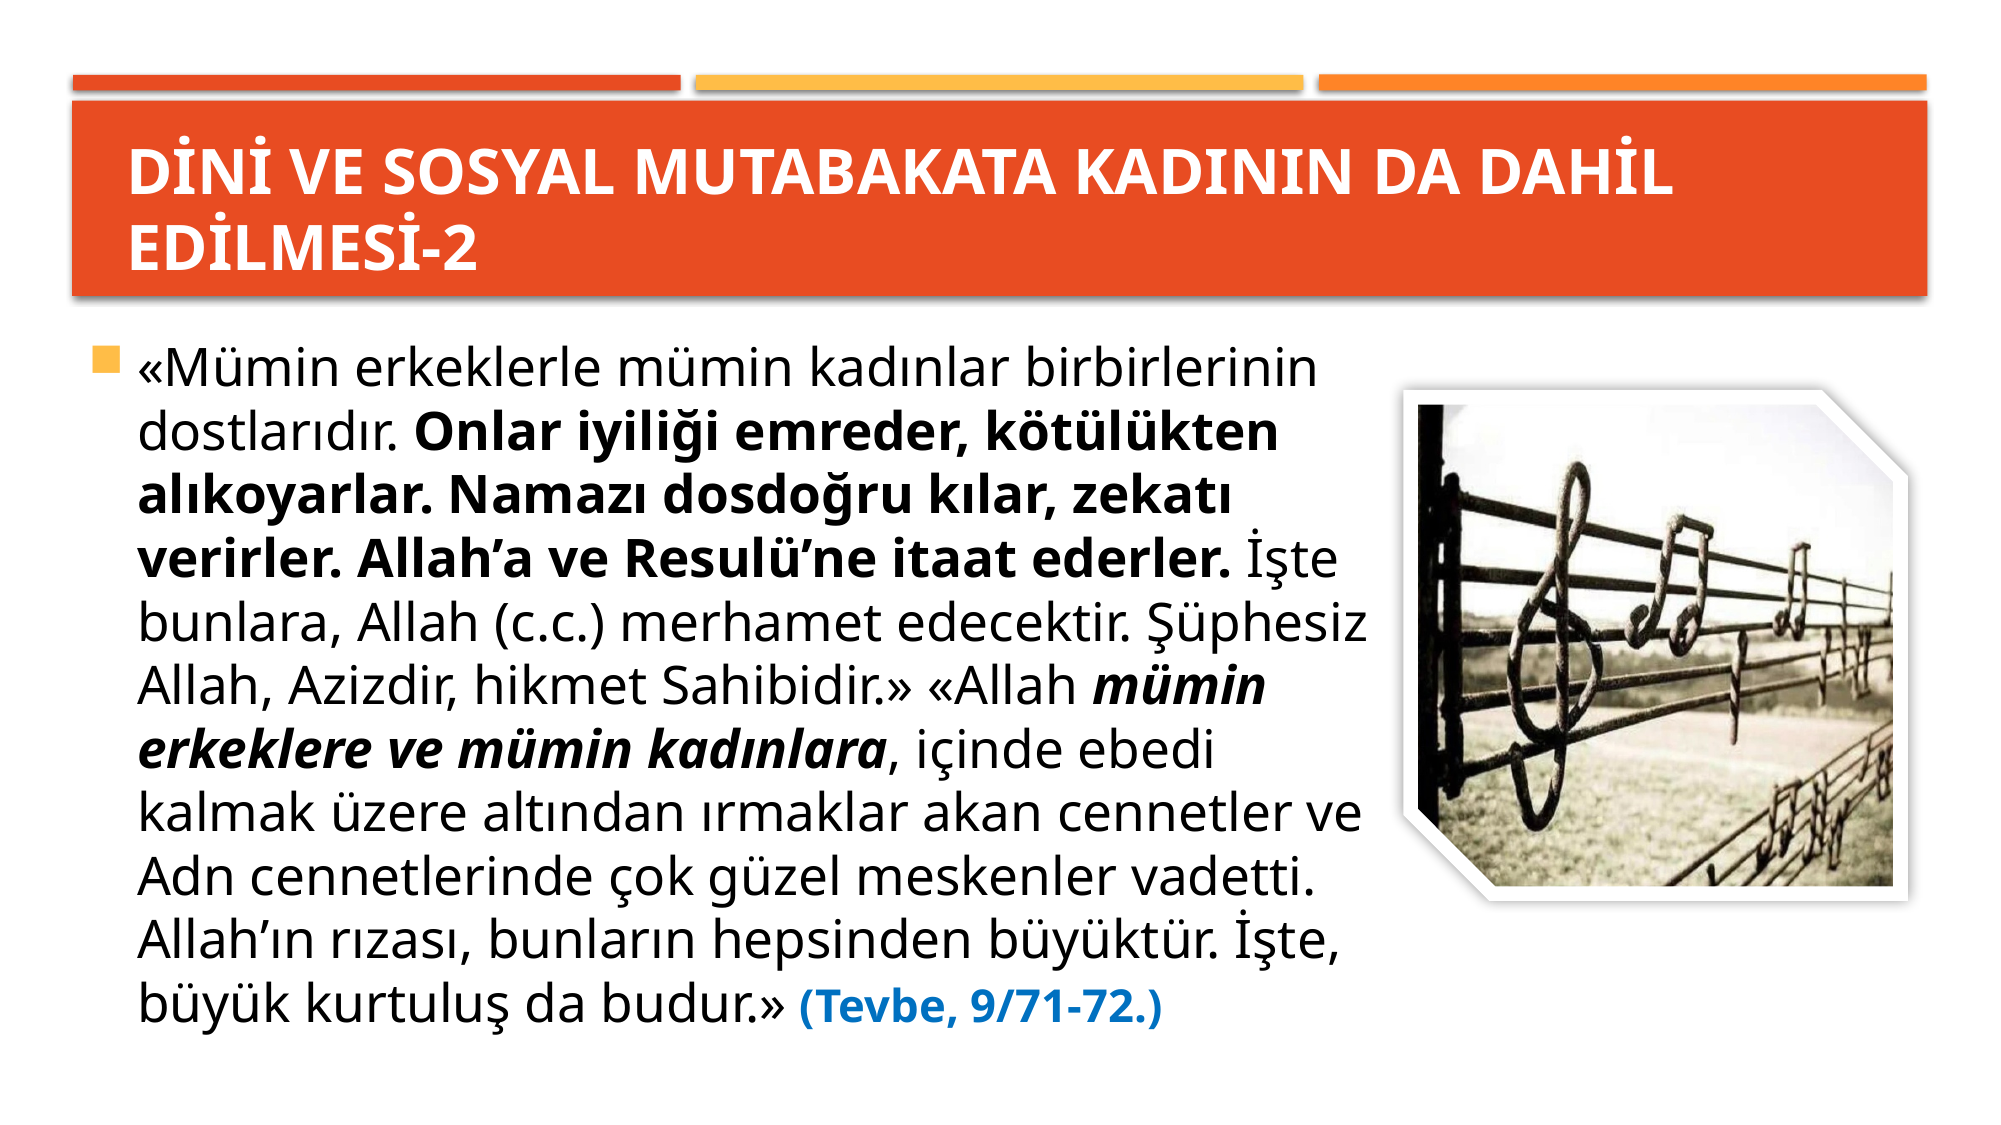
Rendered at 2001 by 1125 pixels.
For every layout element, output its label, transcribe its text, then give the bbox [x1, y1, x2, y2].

picture [1410, 396, 1901, 895]
title DİNİ ve Sosyal Mutabakata KadInIn da Dahİl Edİlmesİ-2 [111, 62, 1832, 366]
list «Mümin erkeklerle mümin kadınlar birbirlerinin dostlarıdır. Onlar iyiliği emreder, kötülükten alıkoyarlar. Namazı dosdoğru kılar, zekatı verirler. Allah’a ve Resulü’ne itaat ederler. İşte bunlara, Allah (c.c.) merhamet edecektir. Şüphesiz Allah, Azizdir, hikmet Sahibidir.» «Allah mümin erkeklere ve mümin kadınlara, içinde ebedi kalmak üzere altından ırmaklar akan cennetler ve Adn cennetlerinde çok güzel meskenler vadetti. Allah’ın rızası, bunların hepsinden büyüktür. İşte, büyük kurtuluş da budur.» (Tevbe, 9/71-72.) [72, 263, 1419, 1046]
